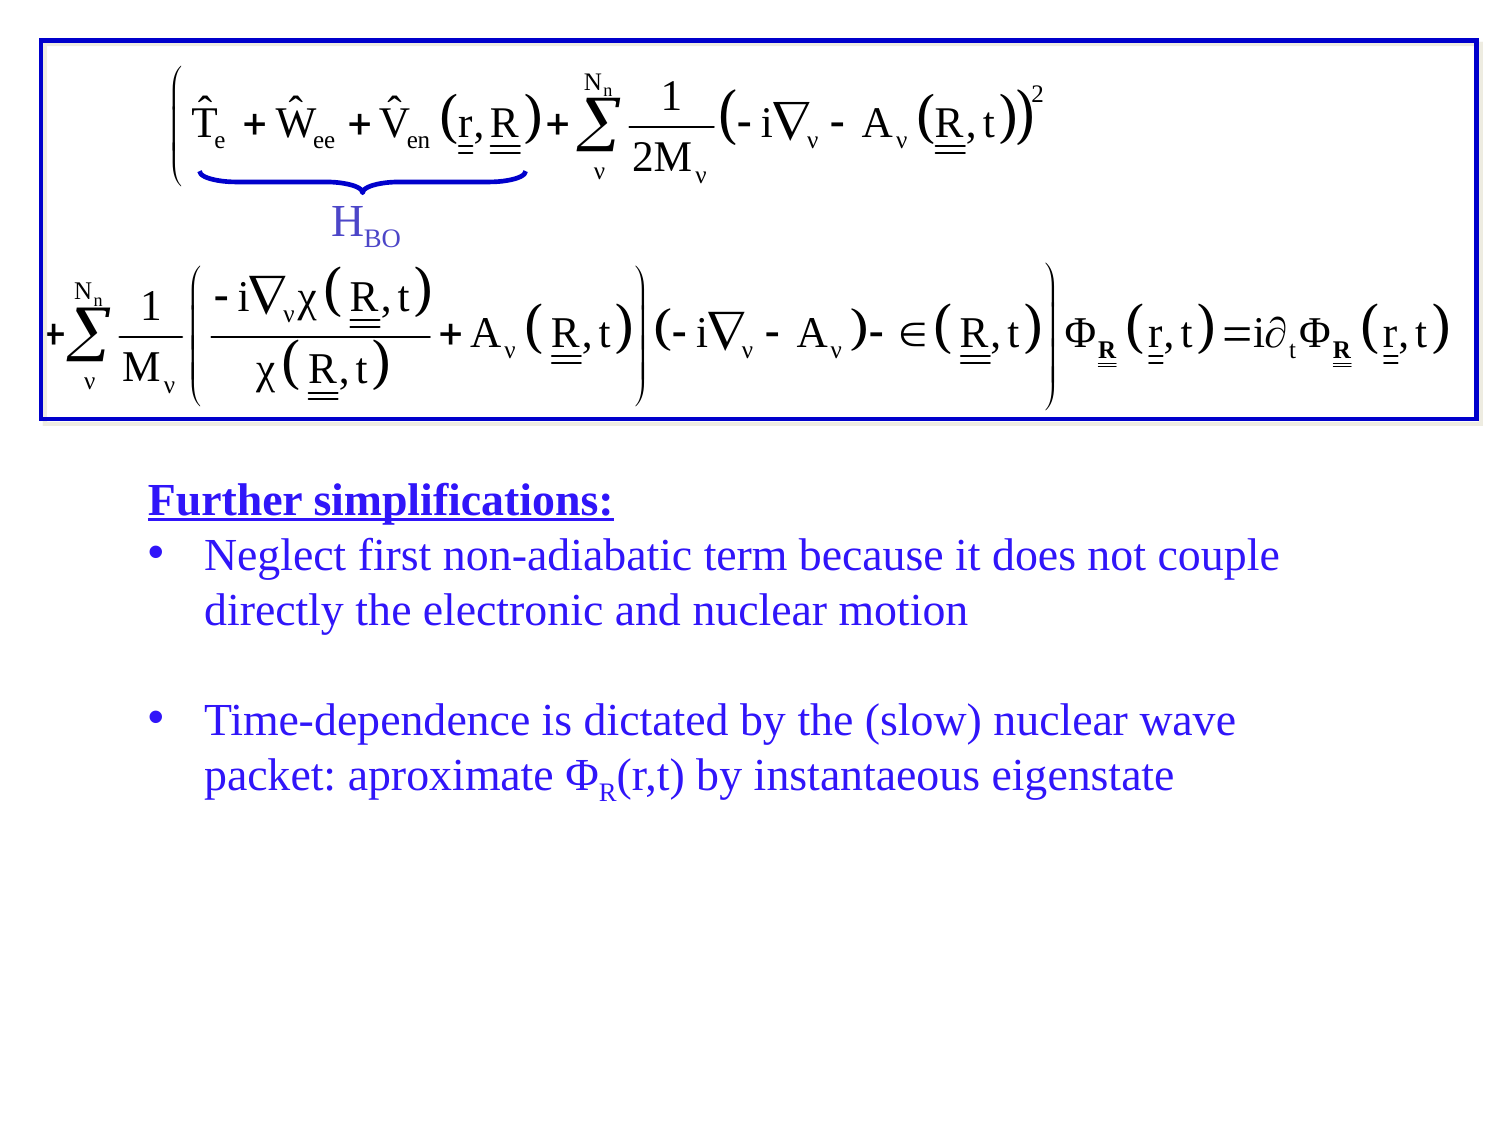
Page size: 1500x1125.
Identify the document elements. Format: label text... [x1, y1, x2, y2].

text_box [34, 40, 1477, 421]
text_box Further simplifications: Neglect first non-adiabatic term because it does not couple directly the electronic and nuclear motion Time-dependence is dictated by the (slow) nuclear wave packet: aproximate ΦR(r,t) by instantaeous eigenstate [133, 462, 1388, 815]
